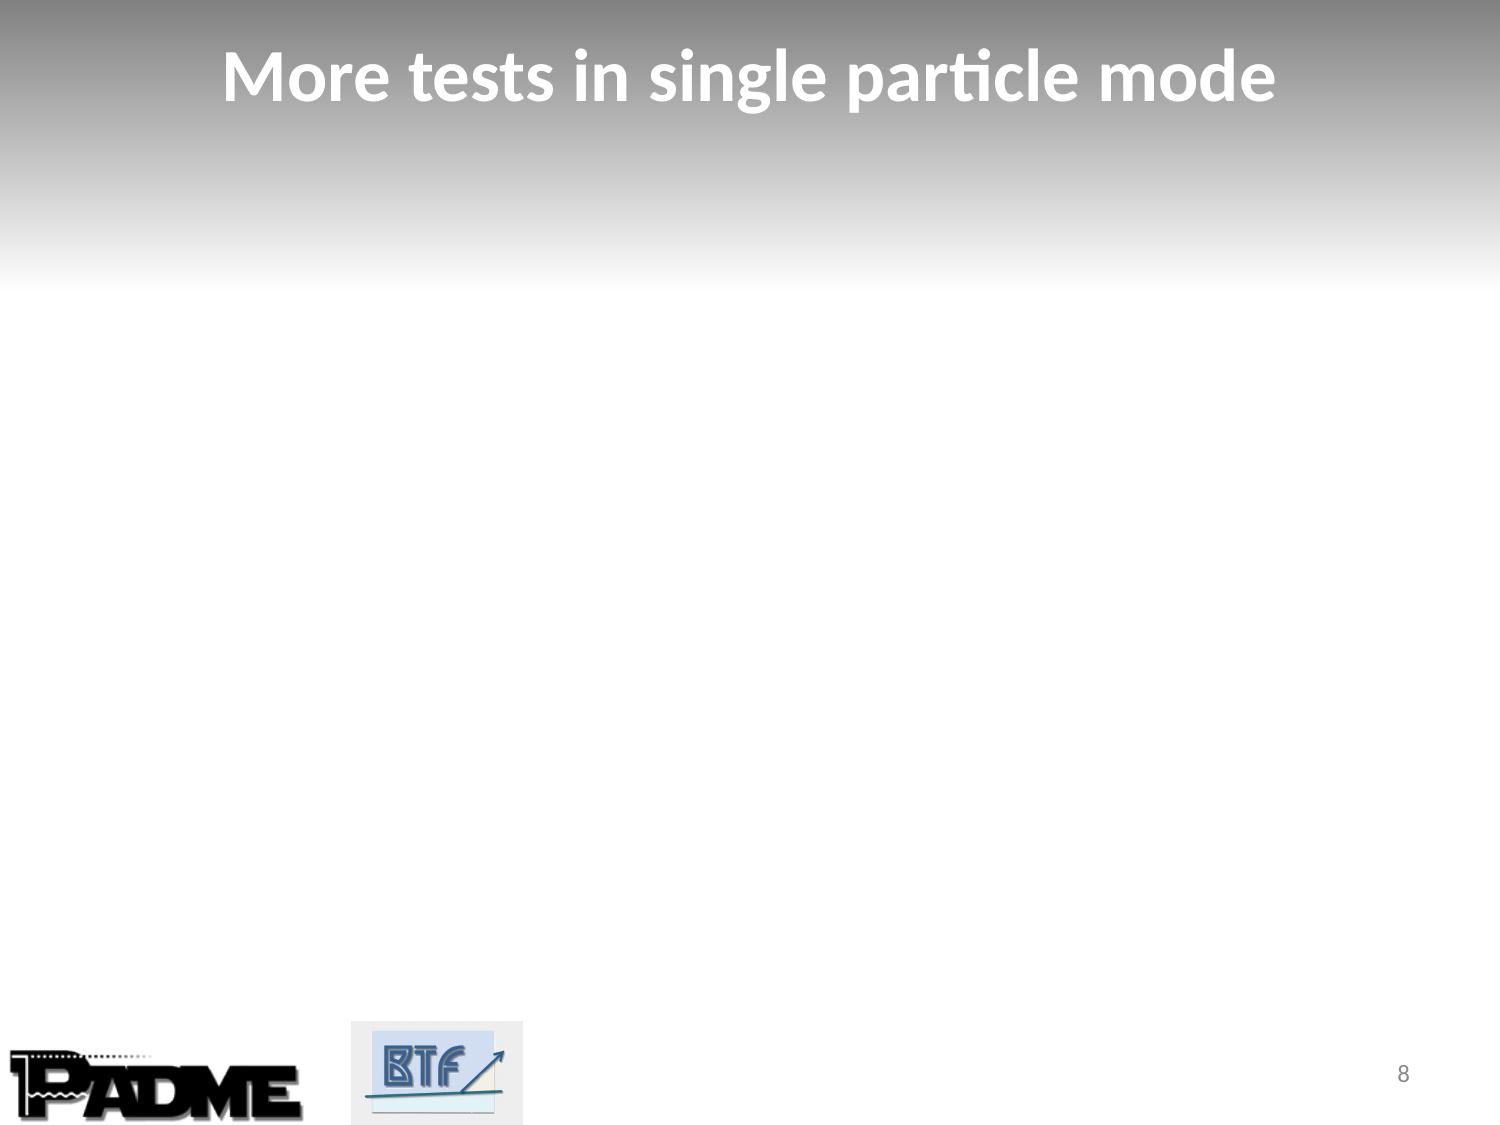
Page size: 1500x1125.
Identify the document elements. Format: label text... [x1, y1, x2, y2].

title More tests in single particle mode [75, 0, 1425, 144]
picture [351, 1021, 523, 1125]
slide_number 8 [1074, 1042, 1425, 1103]
picture [4, 1042, 307, 1125]
